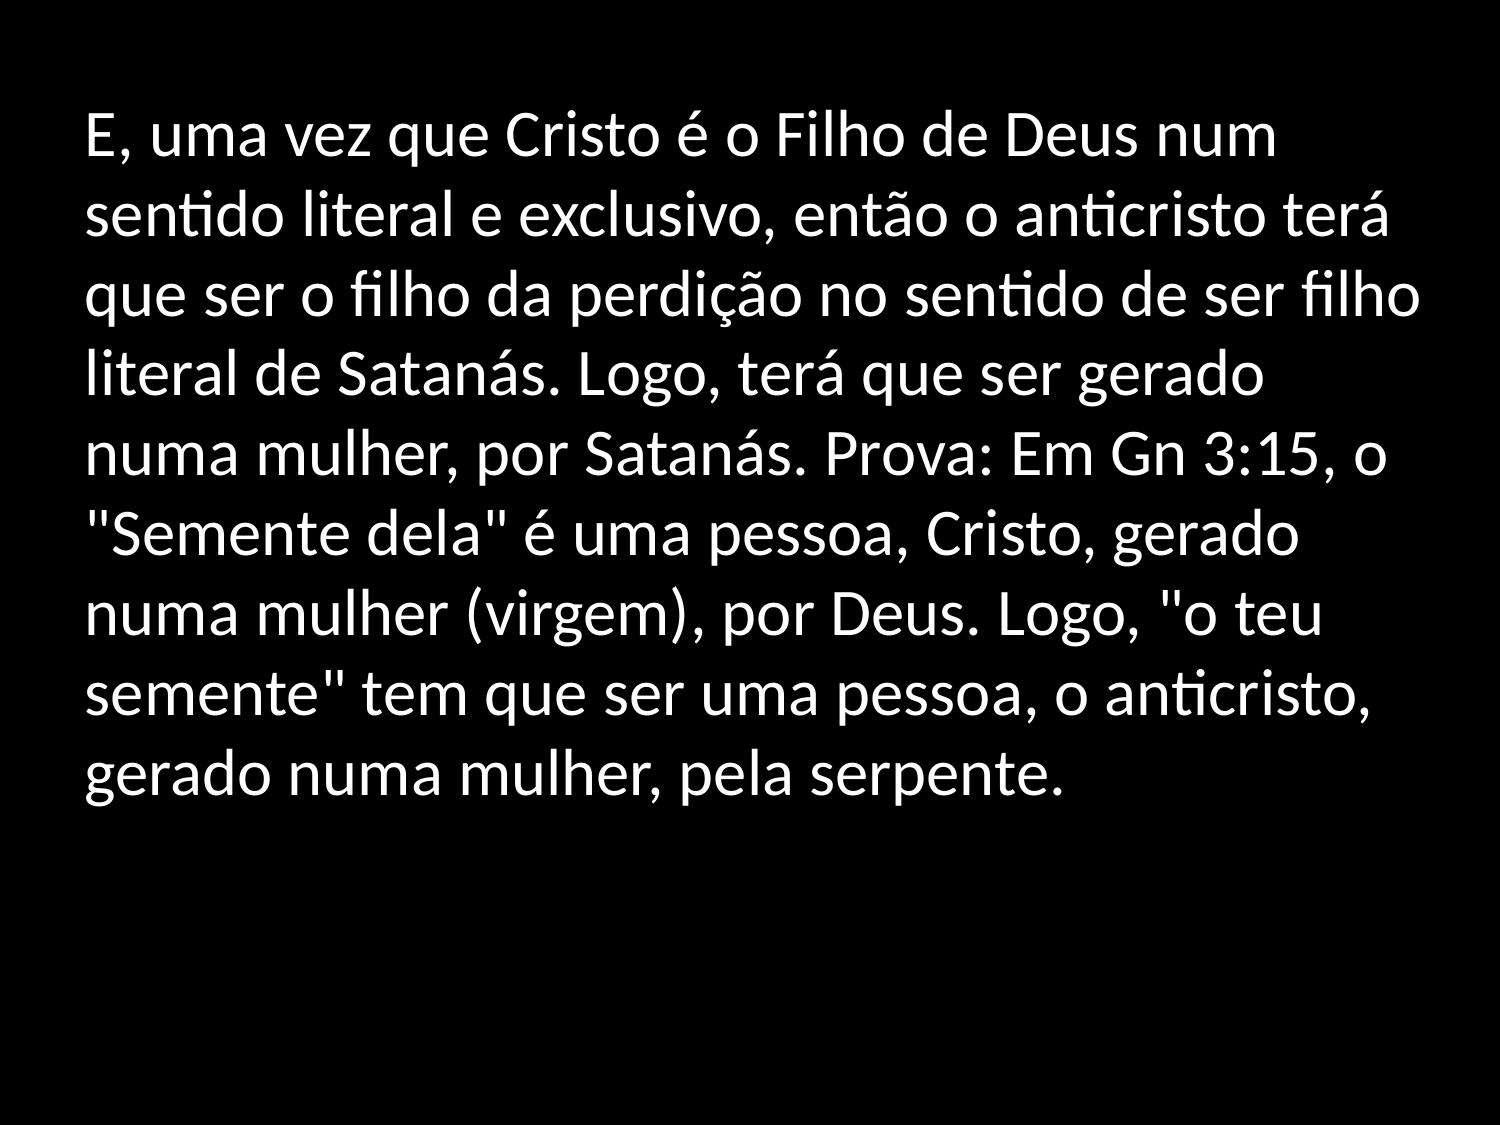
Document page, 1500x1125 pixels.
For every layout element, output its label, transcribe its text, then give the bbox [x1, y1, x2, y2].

text_box E, uma vez que Cristo é o Filho de Deus num sentido literal e exclusivo, então o anticristo terá que ser o filho da perdição no sentido de ser filho literal de Satanás. Logo, terá que ser gerado numa mulher, por Satanás. Prova: Em Gn 3:15, o "Semente dela" é uma pessoa, Cristo, gerado numa mulher (virgem), por Deus. Logo, "o teu semente" tem que ser uma pessoa, o anticristo, gerado numa mulher, pela serpente. [70, 81, 1442, 817]
